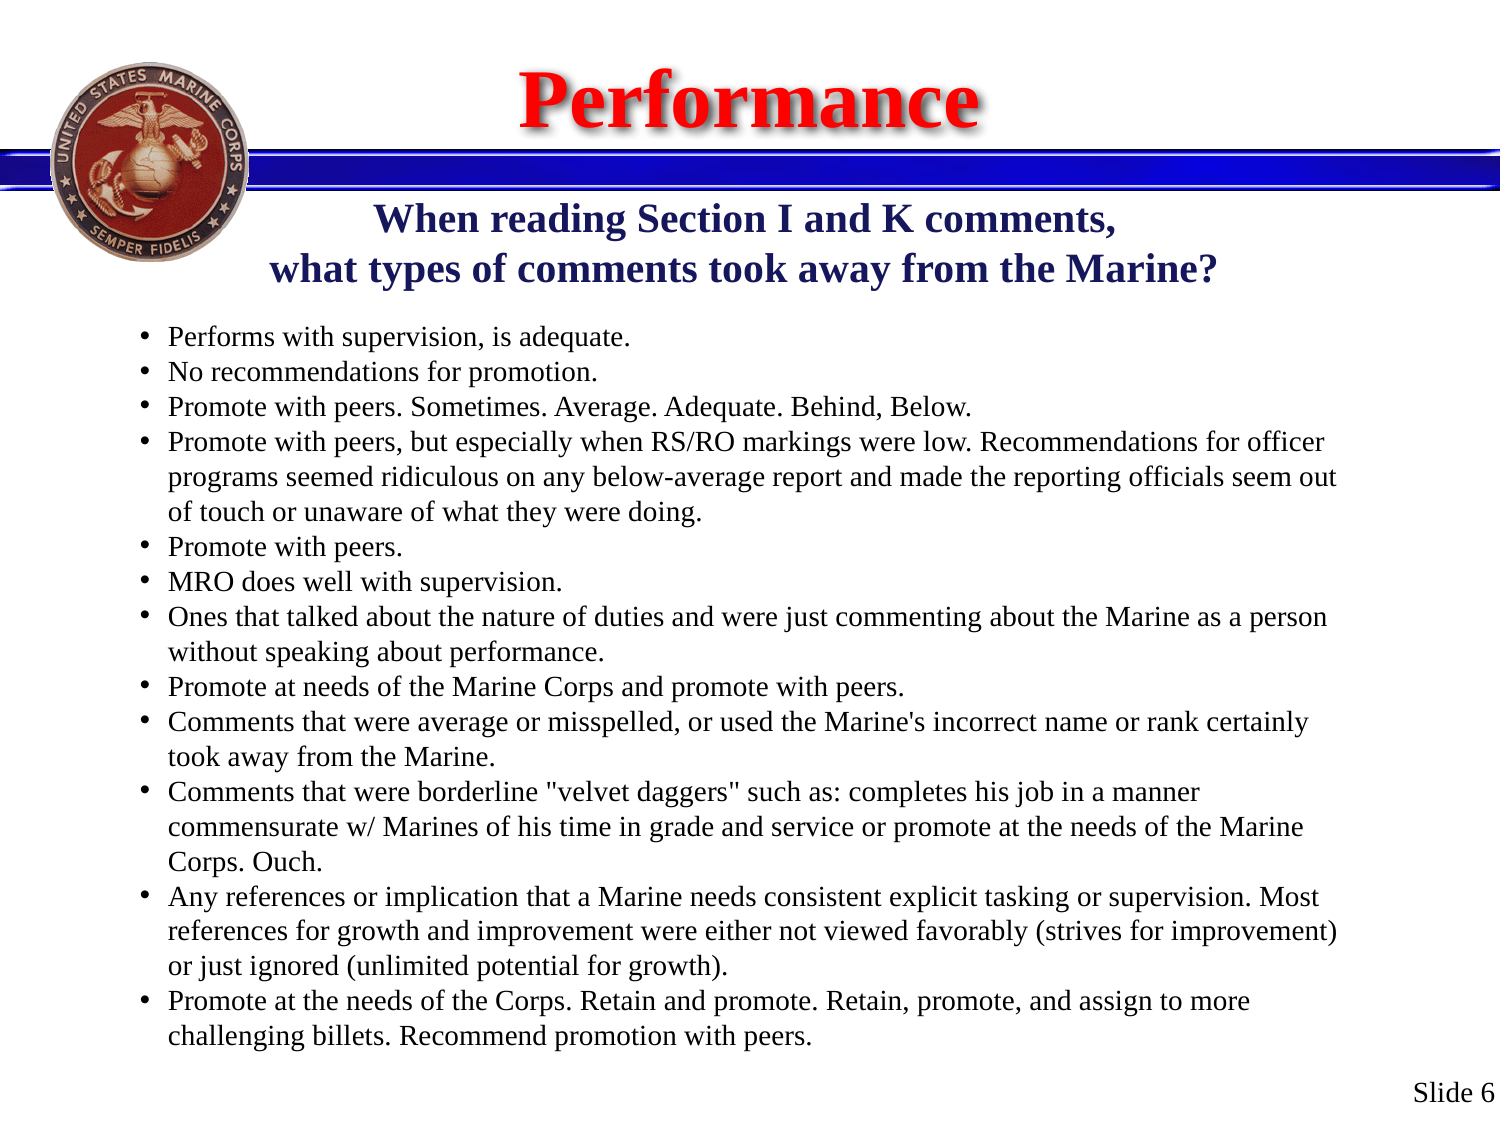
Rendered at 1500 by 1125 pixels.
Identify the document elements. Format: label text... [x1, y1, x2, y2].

picture [0, 138, 1500, 262]
slide_number Slide 6 [1397, 1065, 1500, 1125]
text_box Performs with supervision, is adequate. No recommendations for promotion. Promote with peers. Sometimes. Average. Adequate. Behind, Below. Promote with peers, but especially when RS/RO markings were low. Recommendations for officer programs seemed ridiculous on any below-average report and made the reporting officials seem out of touch or unaware of what they were doing. Promote with peers. MRO does well with supervision. Ones that talked about the nature of duties and were just commenting about the Marine as a person without speaking about performance. Promote at needs of the Marine Corps and promote with peers. Comments that were average or misspelled, or used the Marine's incorrect name or rank certainly took away from the Marine. Comments that were borderline "velvet daggers" such as: completes his job in a manner commensurate w/ Marines of his time in grade and service or promote at the needs of the Marine Corps. Ouch. Any references or implication that a Marine needs consistent explicit tasking or supervision. Most references for growth and improvement were either not viewed favorably (strives for improvement) or just ignored (unlimited potential for growth). Promote at the needs of the Corps. Retain and promote. Retain, promote, and assign to more challenging billets. Recommend promotion with peers. [125, 310, 1375, 1104]
title Performance [0, 50, 1500, 138]
text_box When reading Section I and K comments, what types of comments took away from the Marine? [143, 183, 1357, 299]
